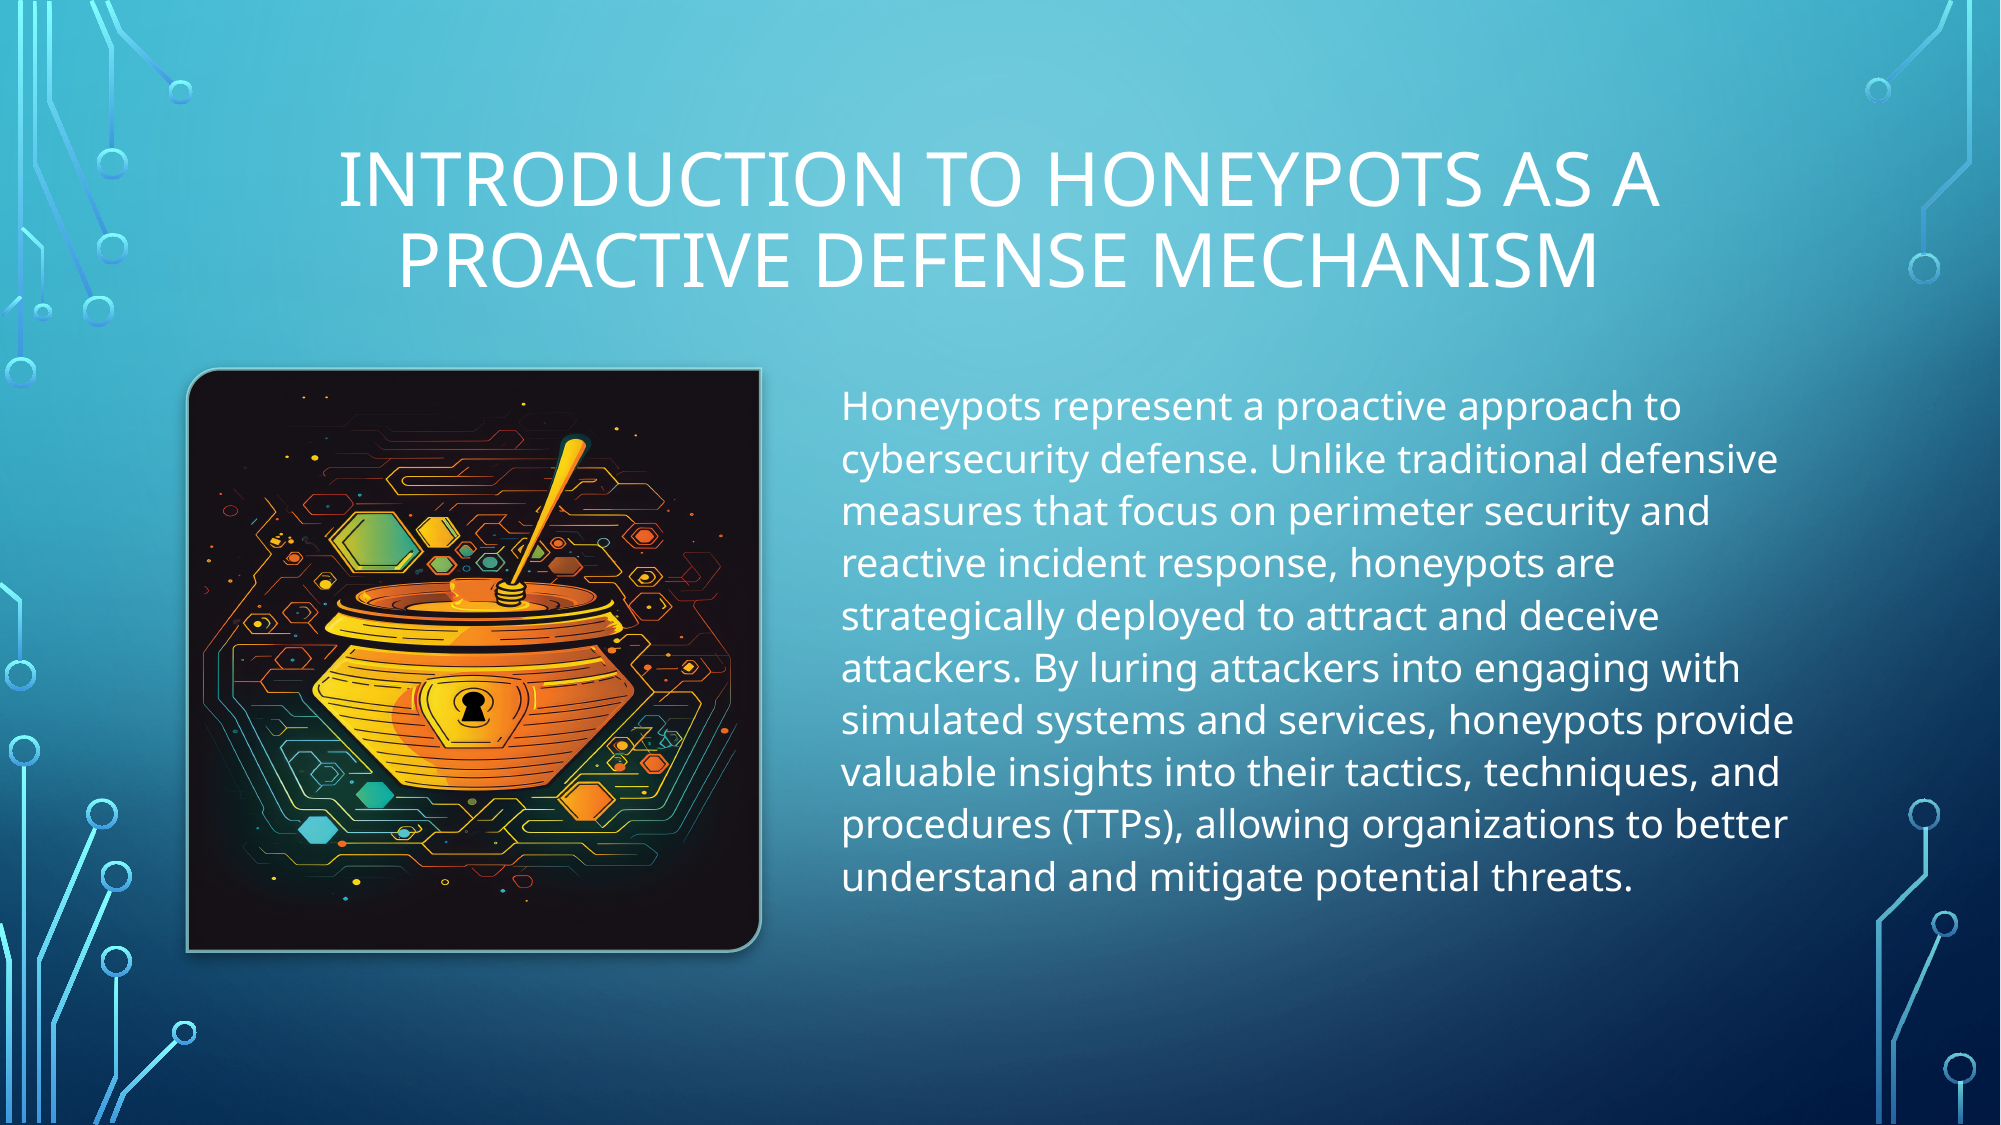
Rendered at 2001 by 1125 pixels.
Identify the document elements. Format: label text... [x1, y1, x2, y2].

title Introduction to Honeypots as a Proactive Defense Mechanism [187, 101, 1813, 344]
picture [186, 368, 761, 952]
list Honeypots represent a proactive approach to cybersecurity defense. Unlike traditional defensive measures that focus on perimeter security and reactive incident response, honeypots are strategically deployed to attract and deceive attackers. By luring attackers into engaging with simulated systems and services, honeypots provide valuable insights into their tactics, techniques, and procedures (TTPs), allowing organizations to better understand and mitigate potential threats. [825, 369, 1813, 950]
